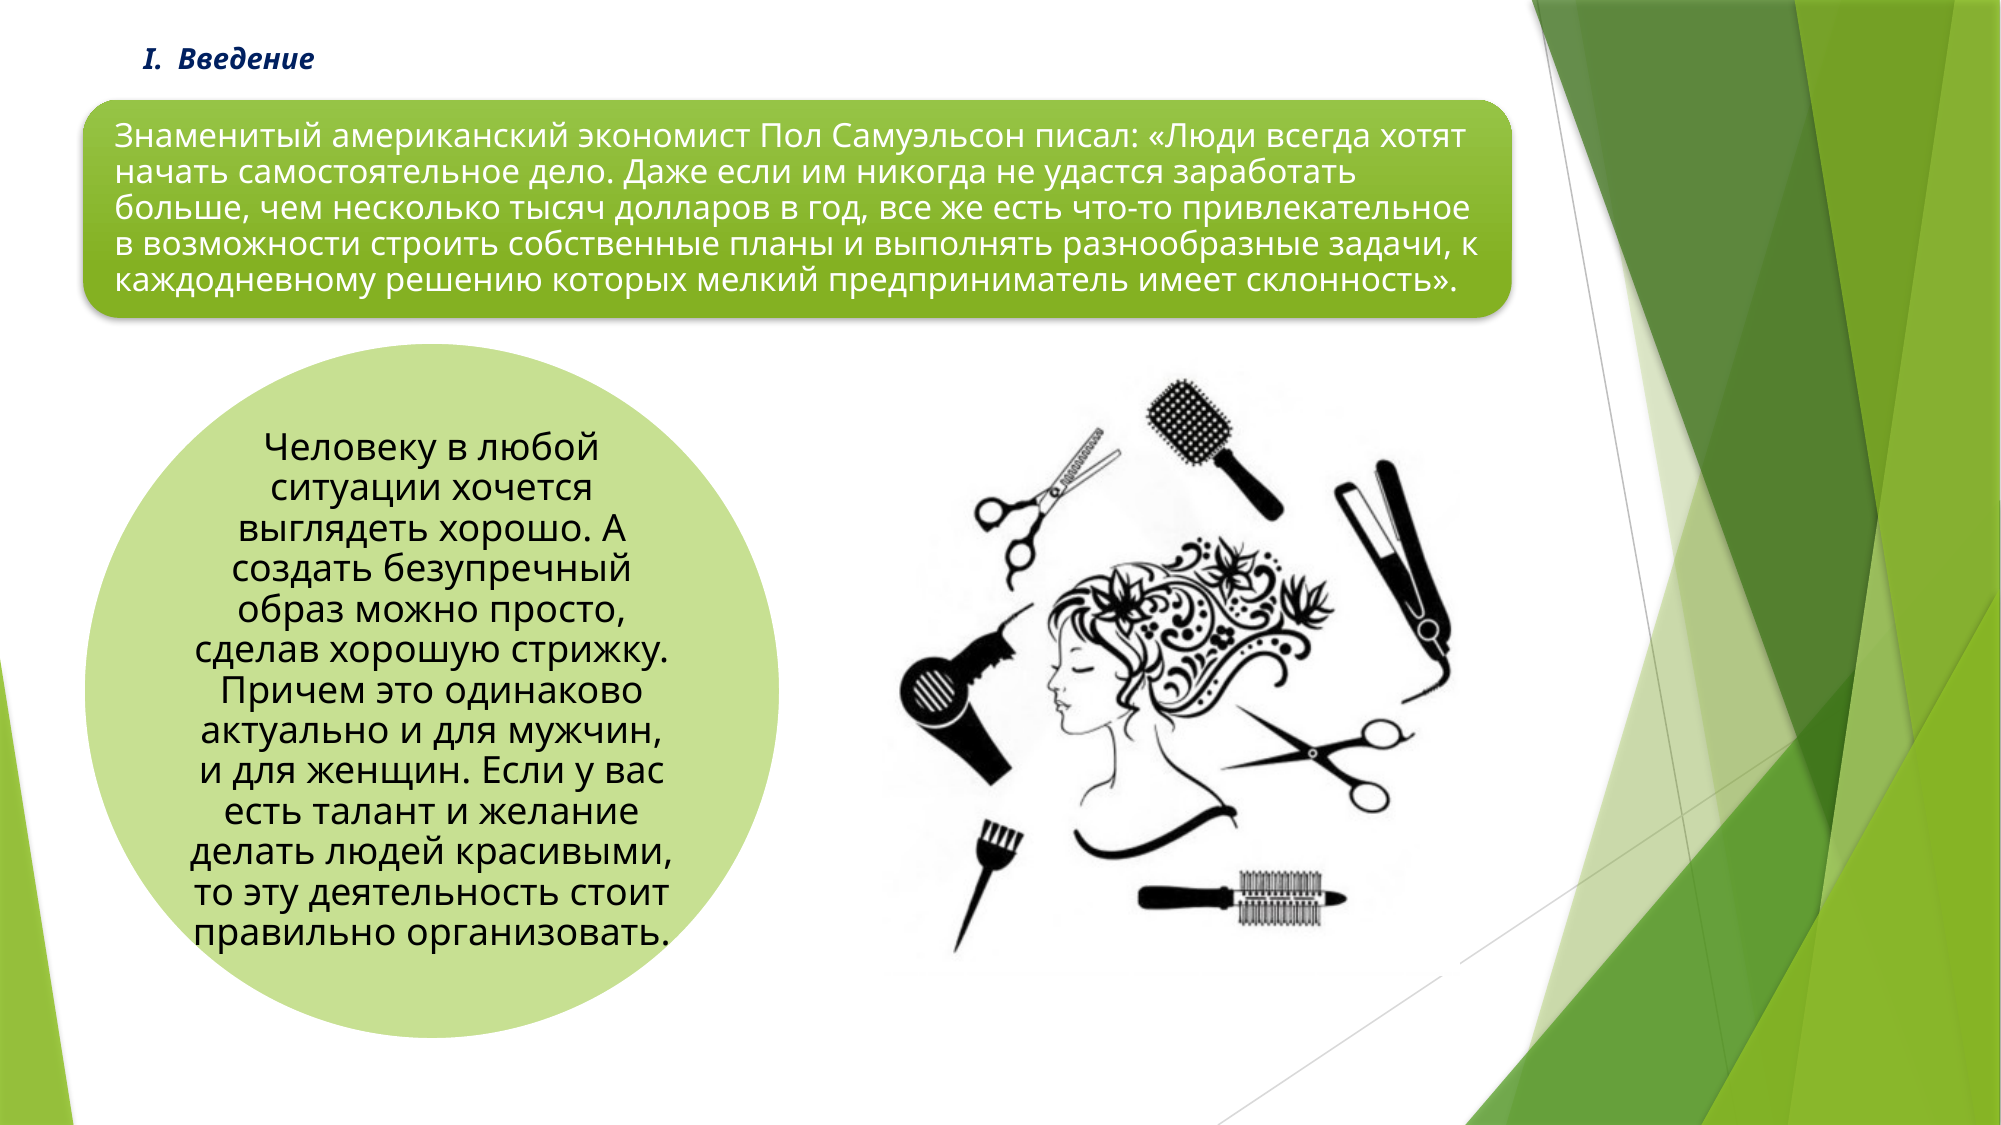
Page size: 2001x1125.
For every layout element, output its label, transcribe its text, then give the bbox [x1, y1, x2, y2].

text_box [82, 83, 1513, 335]
text_box I. Введение [128, 33, 330, 82]
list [881, 353, 1461, 977]
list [82, 341, 782, 1041]
